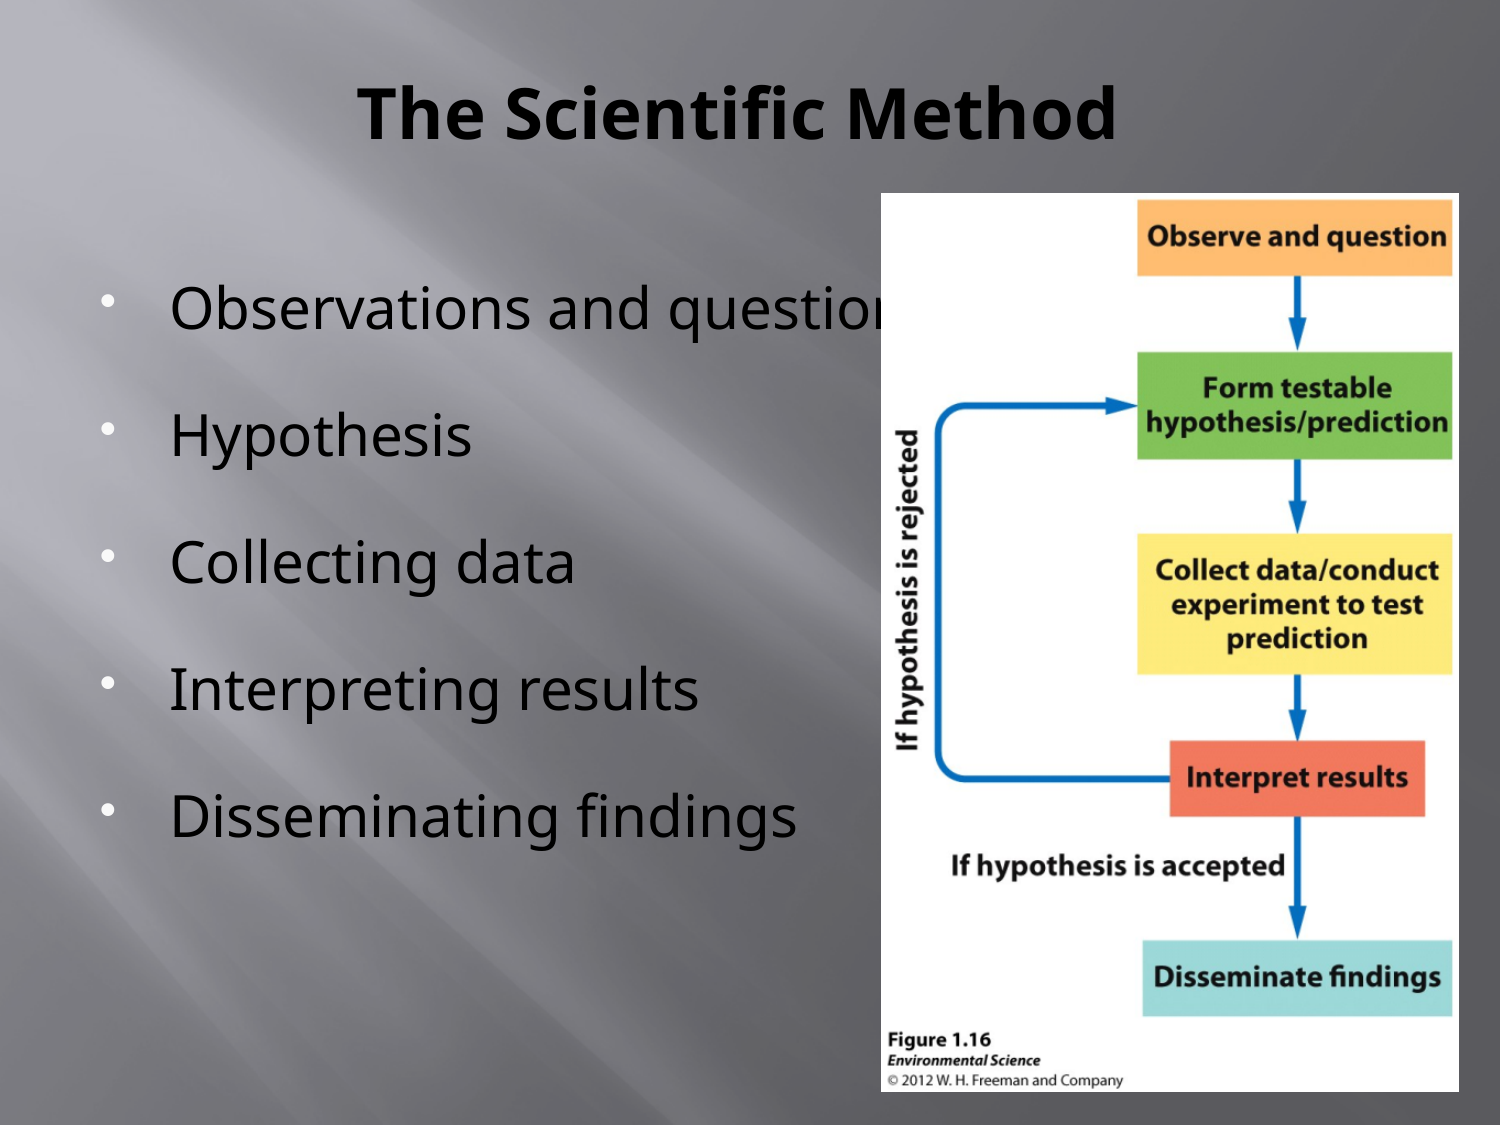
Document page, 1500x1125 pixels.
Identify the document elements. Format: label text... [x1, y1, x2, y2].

list Observations and questions Hypothesis Collecting data Interpreting results Disseminating findings [64, 263, 881, 923]
title The Scientific Method [146, 29, 1330, 194]
picture [881, 193, 1459, 1093]
